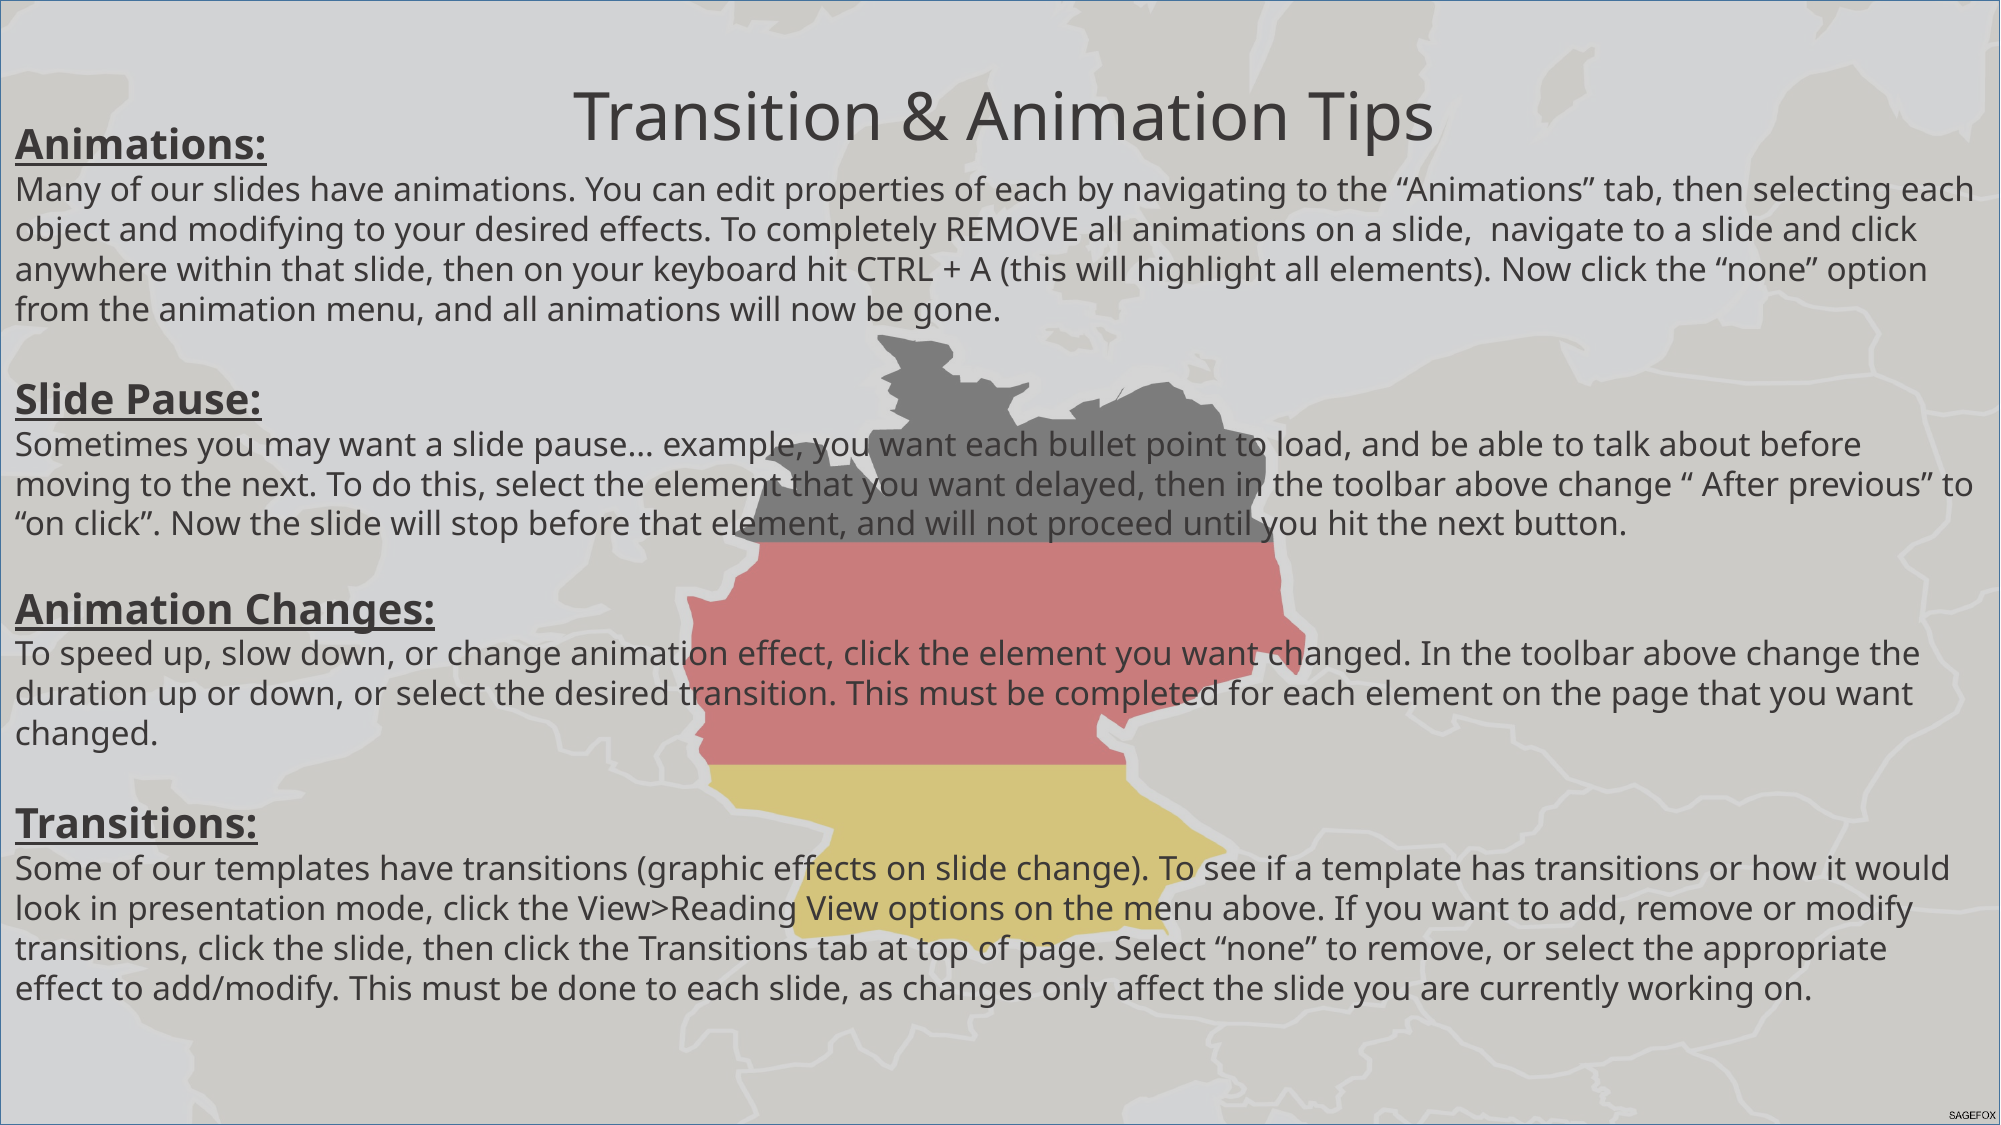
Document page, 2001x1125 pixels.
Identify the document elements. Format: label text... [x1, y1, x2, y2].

text_box Animations: Many of our slides have animations. You can edit properties of each by navigating to the “Animations” tab, then selecting each object and modifying to your desired effects. To completely REMOVE all animations on a slide, navigate to a slide and click anywhere within that slide, then on your keyboard hit CTRL + A (this will highlight all elements). Now click the “none” option from the animation menu, and all animations will now be gone. Slide Pause: Sometimes you may want a slide pause… example, you want each bullet point to load, and be able to talk about before moving to the next. To do this, select the element that you want delayed, then in the toolbar above change “ After previous” to “on click”. Now the slide will stop before that element, and will not proceed until you hit the next button. Animation Changes: To speed up, slow down, or change animation effect, click the element you want changed. In the toolbar above change the duration up or down, or select the desired transition. This must be completed for each element on the page that you want changed. Transitions: Some of our templates have transitions (graphic effects on slide change). To see if a template has transitions or how it would look in presentation mode, click the View>Reading View options on the menu above. If you want to add, remove or modify transitions, click the slide, then click the Transitions tab at top of page. Select “none” to remove, or select the appropriate effect to add/modify. This must be done to each slide, as changes only affect the slide you are currently working on. [0, 0, 2000, 1125]
title Transition & Animation Tips [477, 59, 1532, 177]
